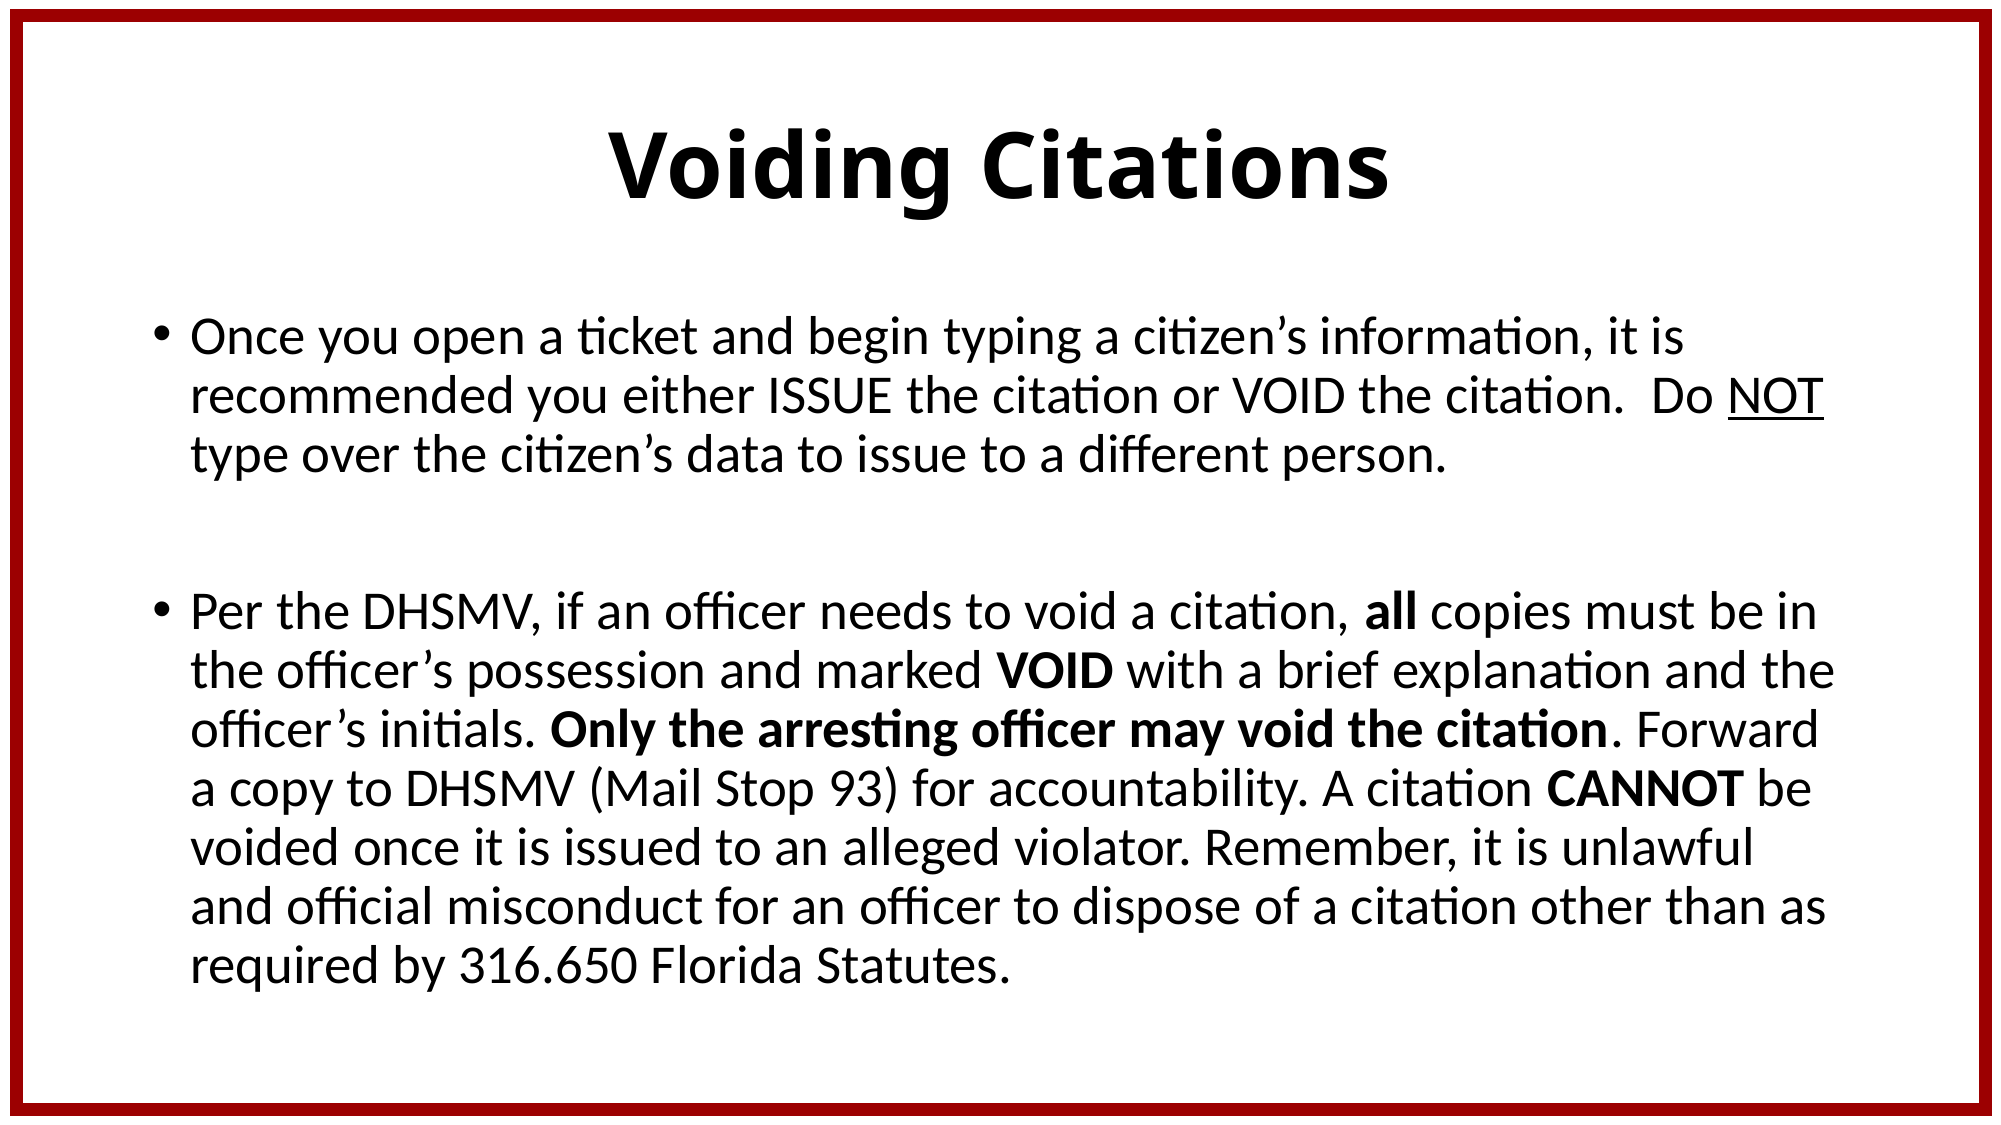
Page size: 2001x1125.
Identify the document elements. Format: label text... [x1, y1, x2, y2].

title Voiding Citations [137, 59, 1863, 278]
list Once you open a ticket and begin typing a citizen’s information, it is recommended you either ISSUE the citation or VOID the citation. Do NOT type over the citizen’s data to issue to a different person. Per the DHSMV, if an officer needs to void a citation, all copies must be in the officer’s possession and marked VOID with a brief explanation and the officer’s initials. Only the arresting officer may void the citation. Forward a copy to DHSMV (Mail Stop 93) for accountability. A citation CANNOT be voided once it is issued to an alleged violator. Remember, it is unlawful and official misconduct for an officer to dispose of a citation other than as required by 316.650 Florida Statutes. [137, 299, 1863, 1014]
